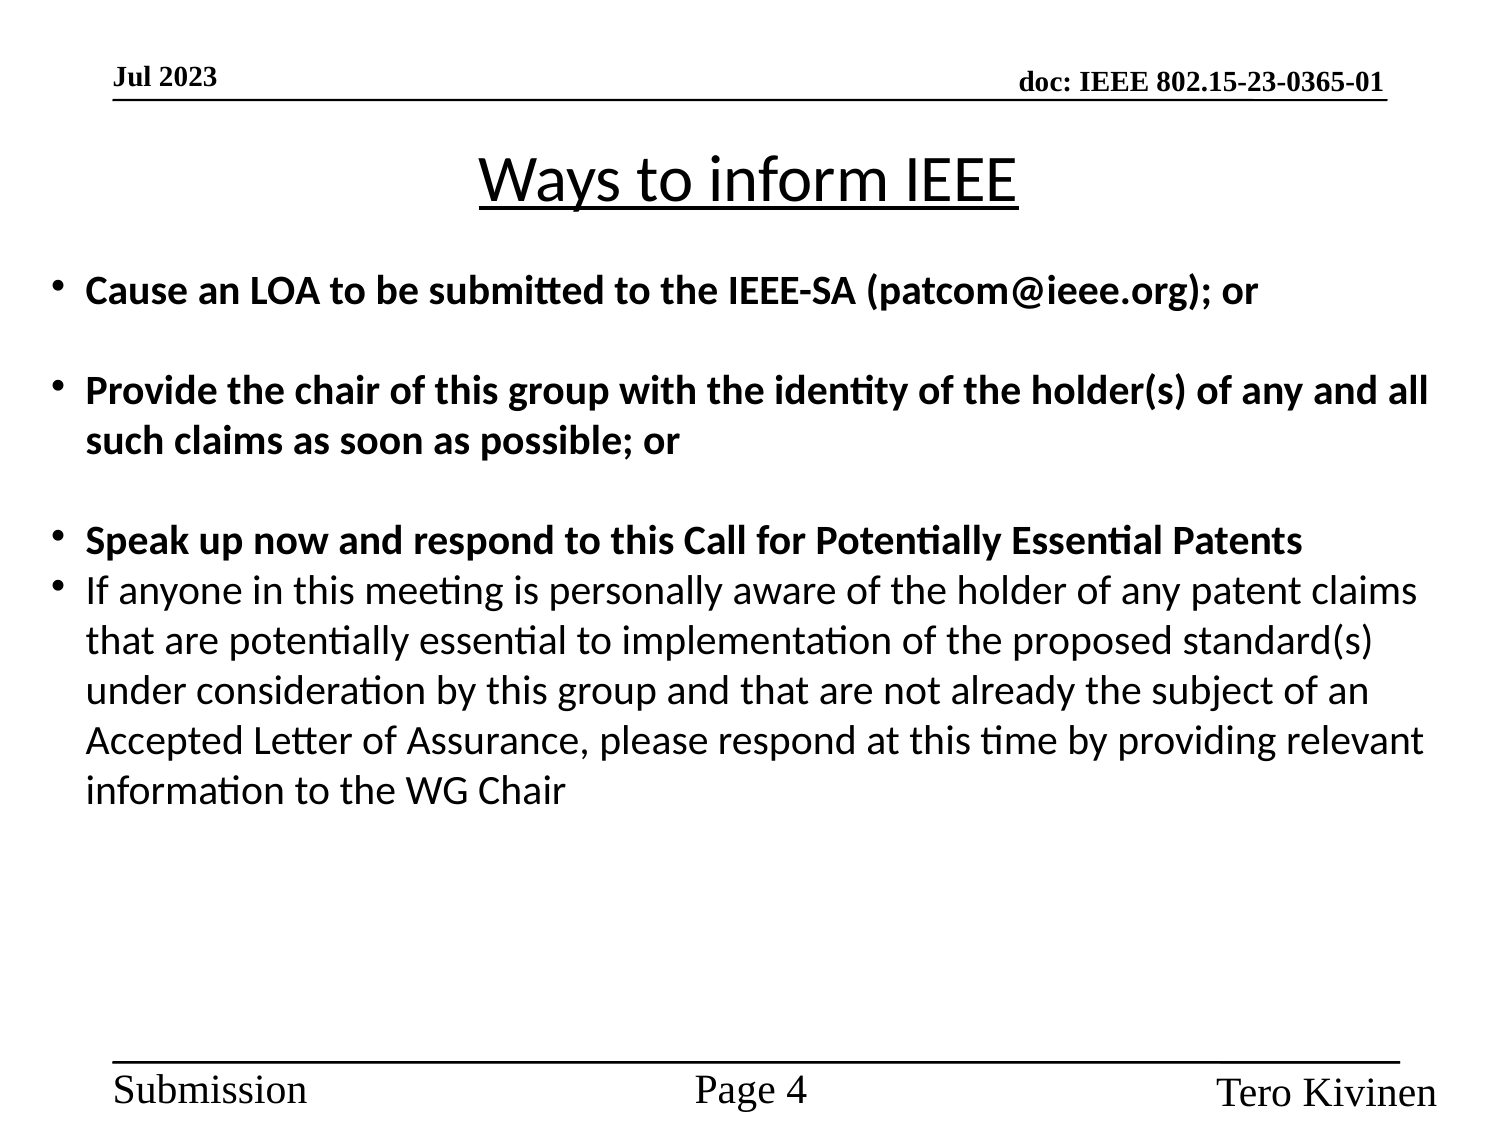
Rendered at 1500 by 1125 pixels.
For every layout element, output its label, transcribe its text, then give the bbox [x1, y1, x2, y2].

text_box Ways to inform IEEE [112, 108, 1385, 242]
text_box Cause an LOA to be submitted to the IEEE-SA (patcom@ieee.org); or Provide the chair of this group with the identity of the holder(s) of any and all such claims as soon as possible; or Speak up now and respond to this Call for Potentially Essential Patents If anyone in this meeting is personally aware of the holder of any patent claims that are potentially essential to implementation of the proposed standard(s) under consideration by this group and that are not already the subject of an Accepted Letter of Assurance, please respond at this time by providing relevant information to the WG Chair [0, 255, 1473, 809]
